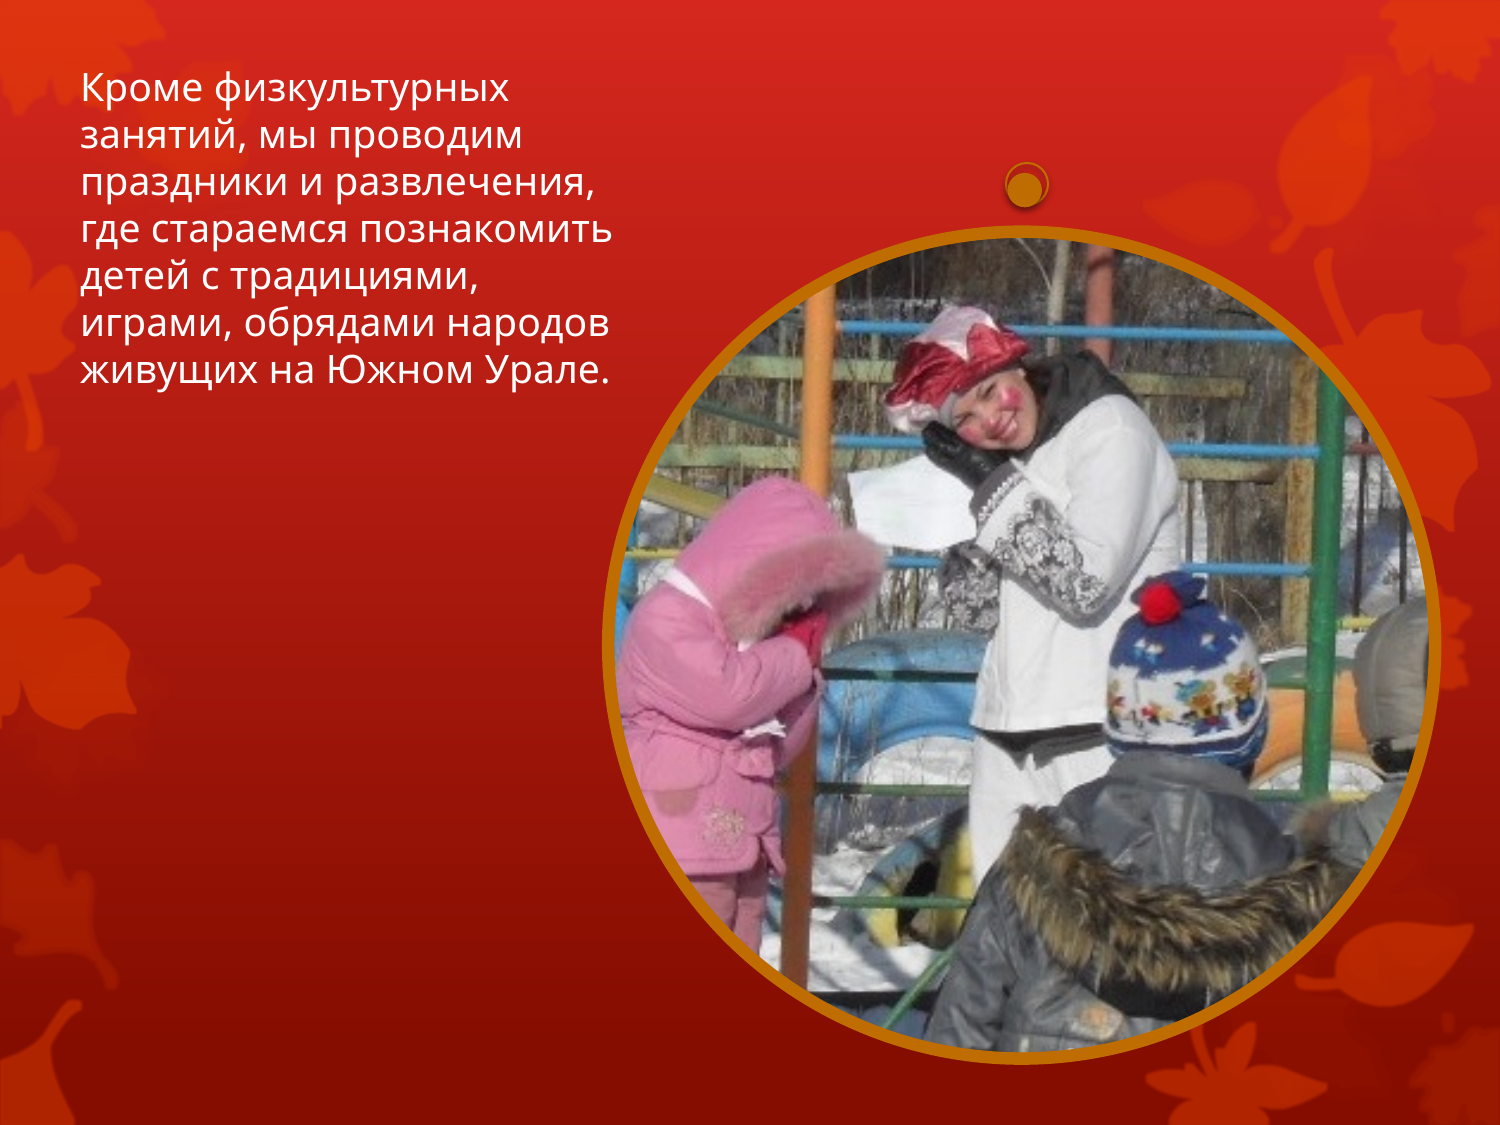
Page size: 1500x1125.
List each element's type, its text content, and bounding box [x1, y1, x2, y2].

list Кроме физкультурных занятий, мы проводим праздники и развлечения, где стараемся познакомить детей с традициями, играми, обрядами народов живущих на Южном Урале. [64, 54, 636, 470]
picture [607, 231, 1436, 1060]
